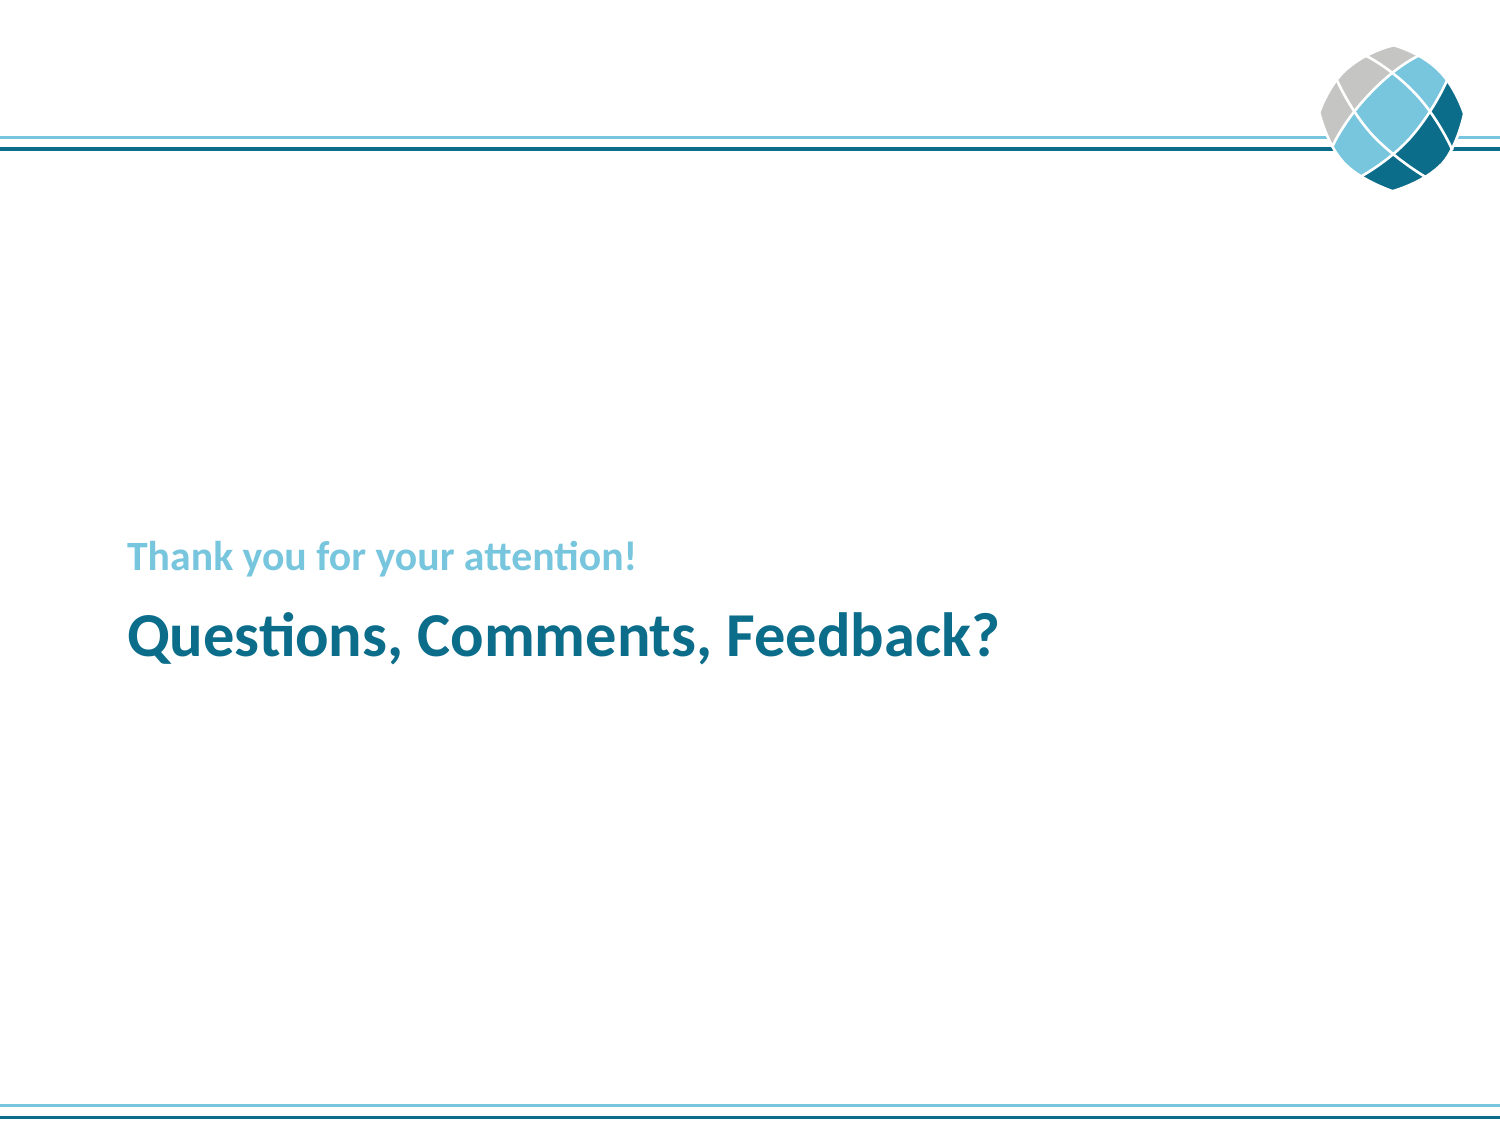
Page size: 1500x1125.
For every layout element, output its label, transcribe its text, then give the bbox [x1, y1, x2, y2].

title Questions, Comments, Feedback? [112, 586, 1388, 835]
list Thank you for your attention! [112, 409, 833, 587]
